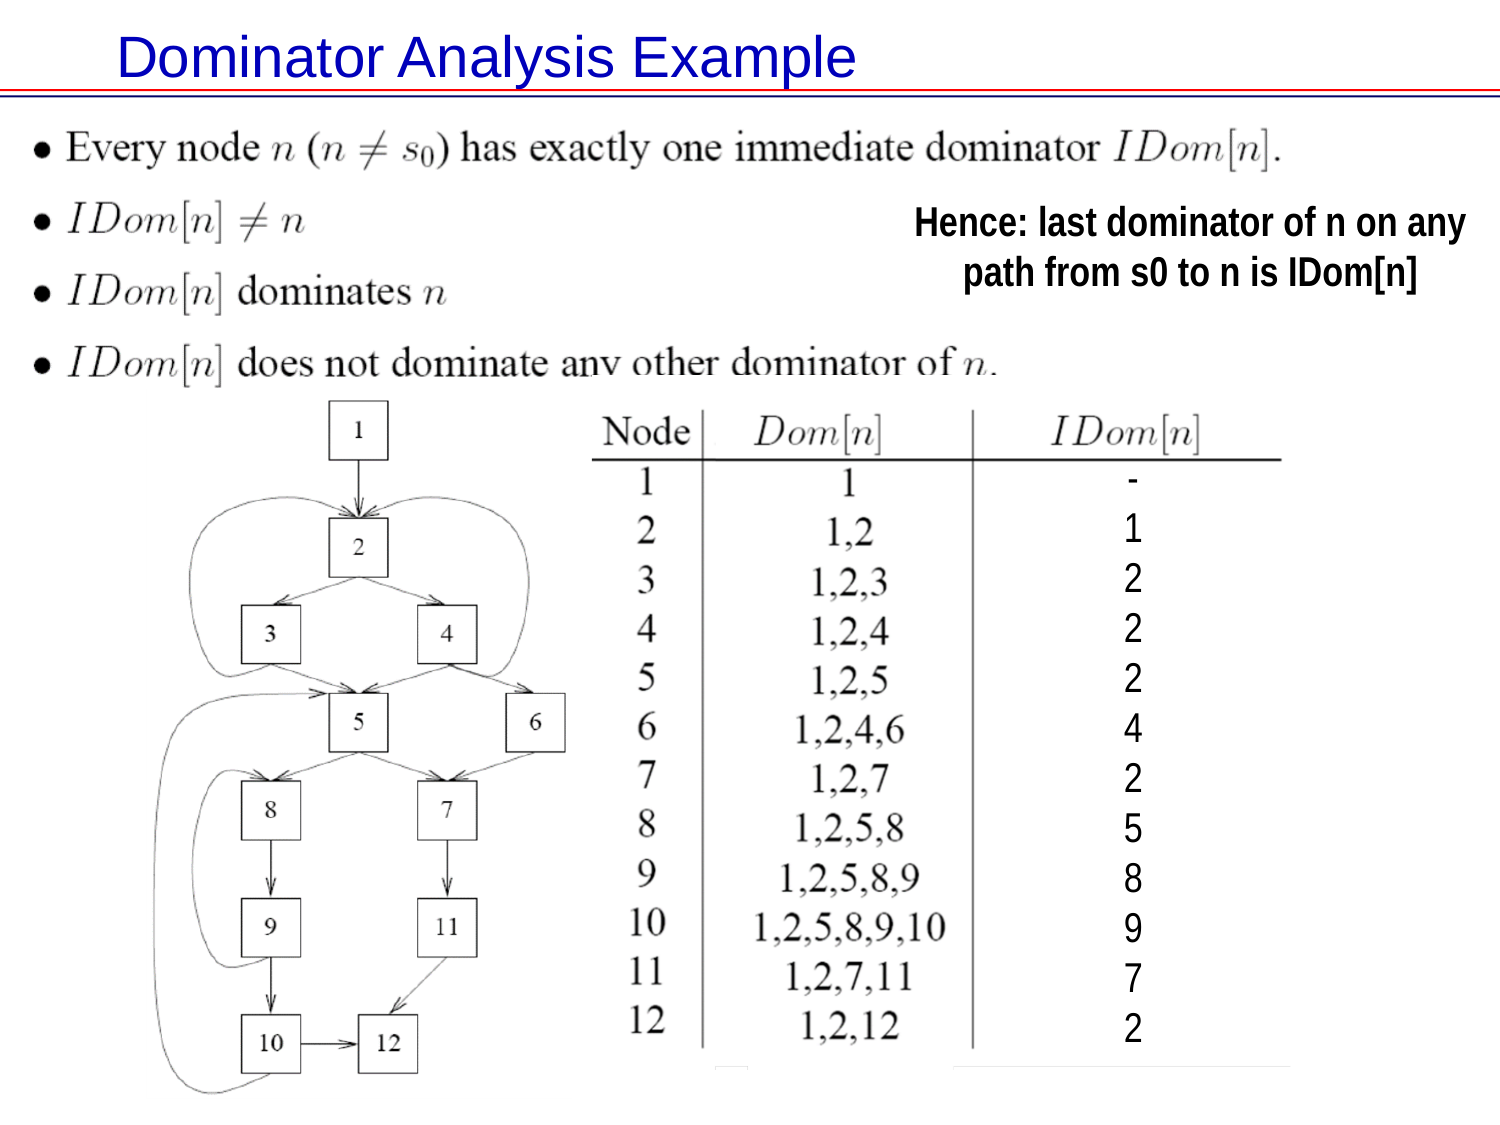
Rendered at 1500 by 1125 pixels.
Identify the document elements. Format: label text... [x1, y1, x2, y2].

title Dominator Analysis Example [101, 14, 1399, 106]
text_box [15, 107, 1485, 409]
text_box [145, 374, 1291, 1104]
